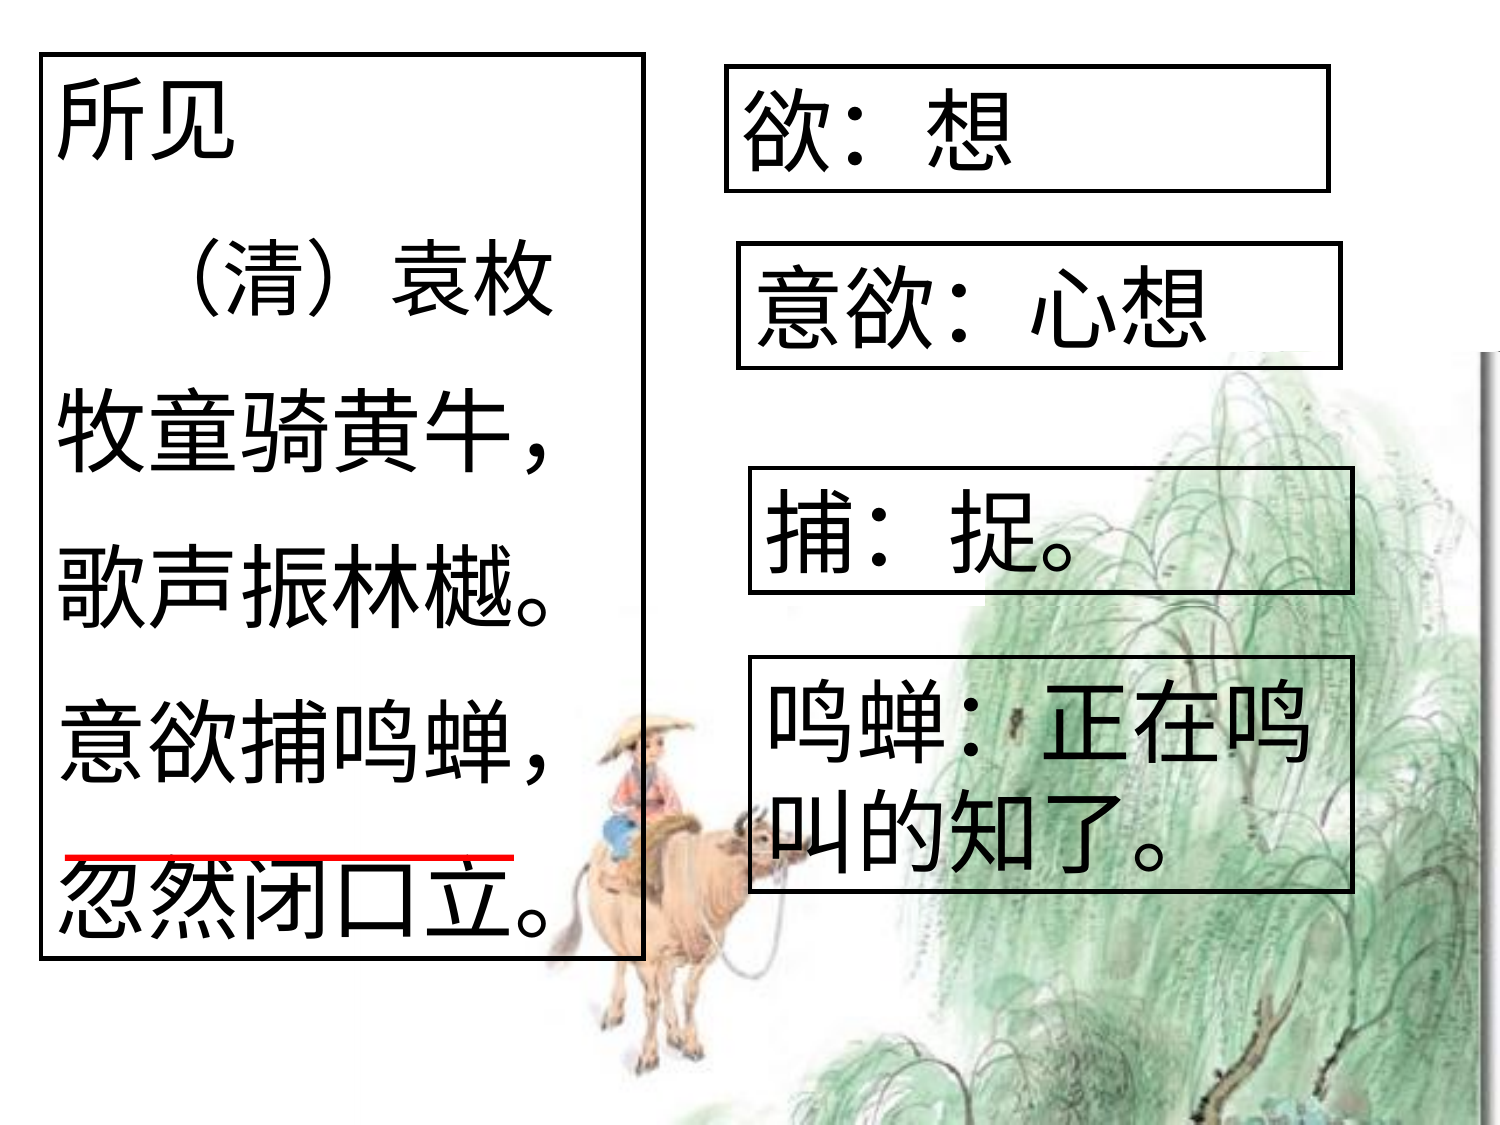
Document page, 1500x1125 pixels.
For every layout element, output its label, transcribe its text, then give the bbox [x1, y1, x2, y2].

text_box 意欲：心想 [738, 243, 1341, 351]
text_box 所见 （清）袁枚 牧童骑黄牛， 歌声振林樾。 意欲捕鸣蝉， 忽然闭口立。 [41, 54, 644, 959]
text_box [353, 352, 1500, 1125]
text_box 欲：想 [726, 66, 1329, 191]
picture [359, 606, 1500, 1125]
